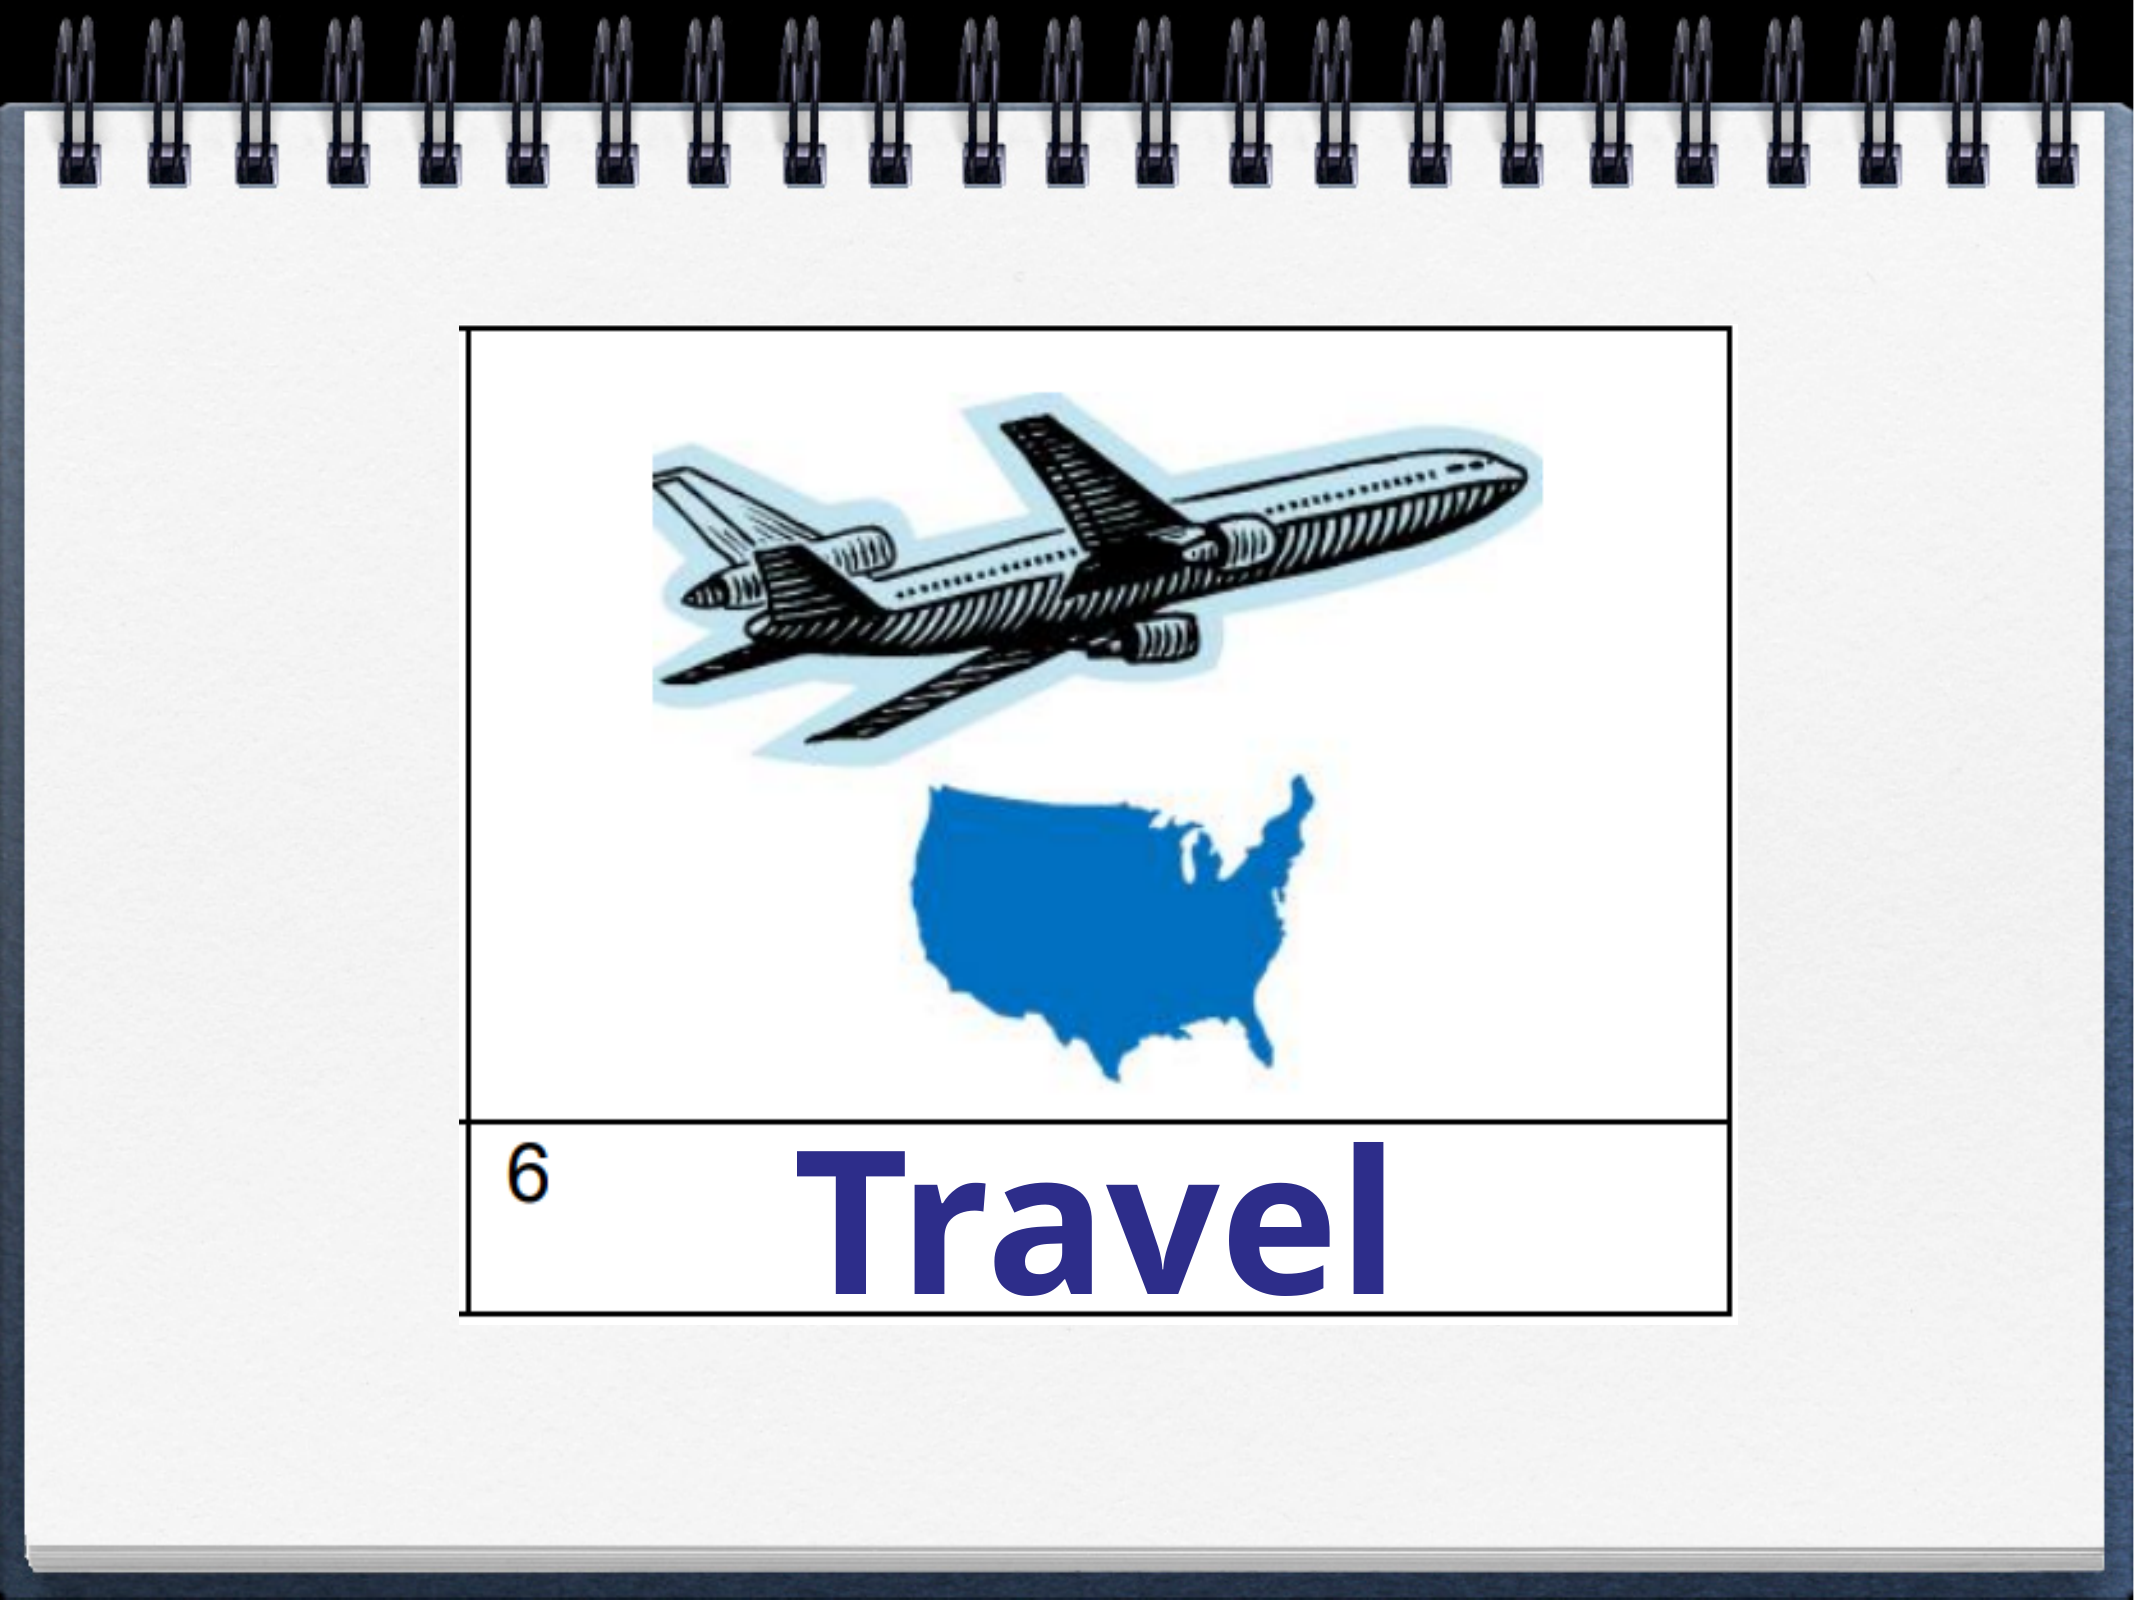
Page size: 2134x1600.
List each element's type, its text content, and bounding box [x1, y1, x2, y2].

picture [0, 0, 2134, 1600]
text_box Travel [779, 1335, 1416, 1343]
